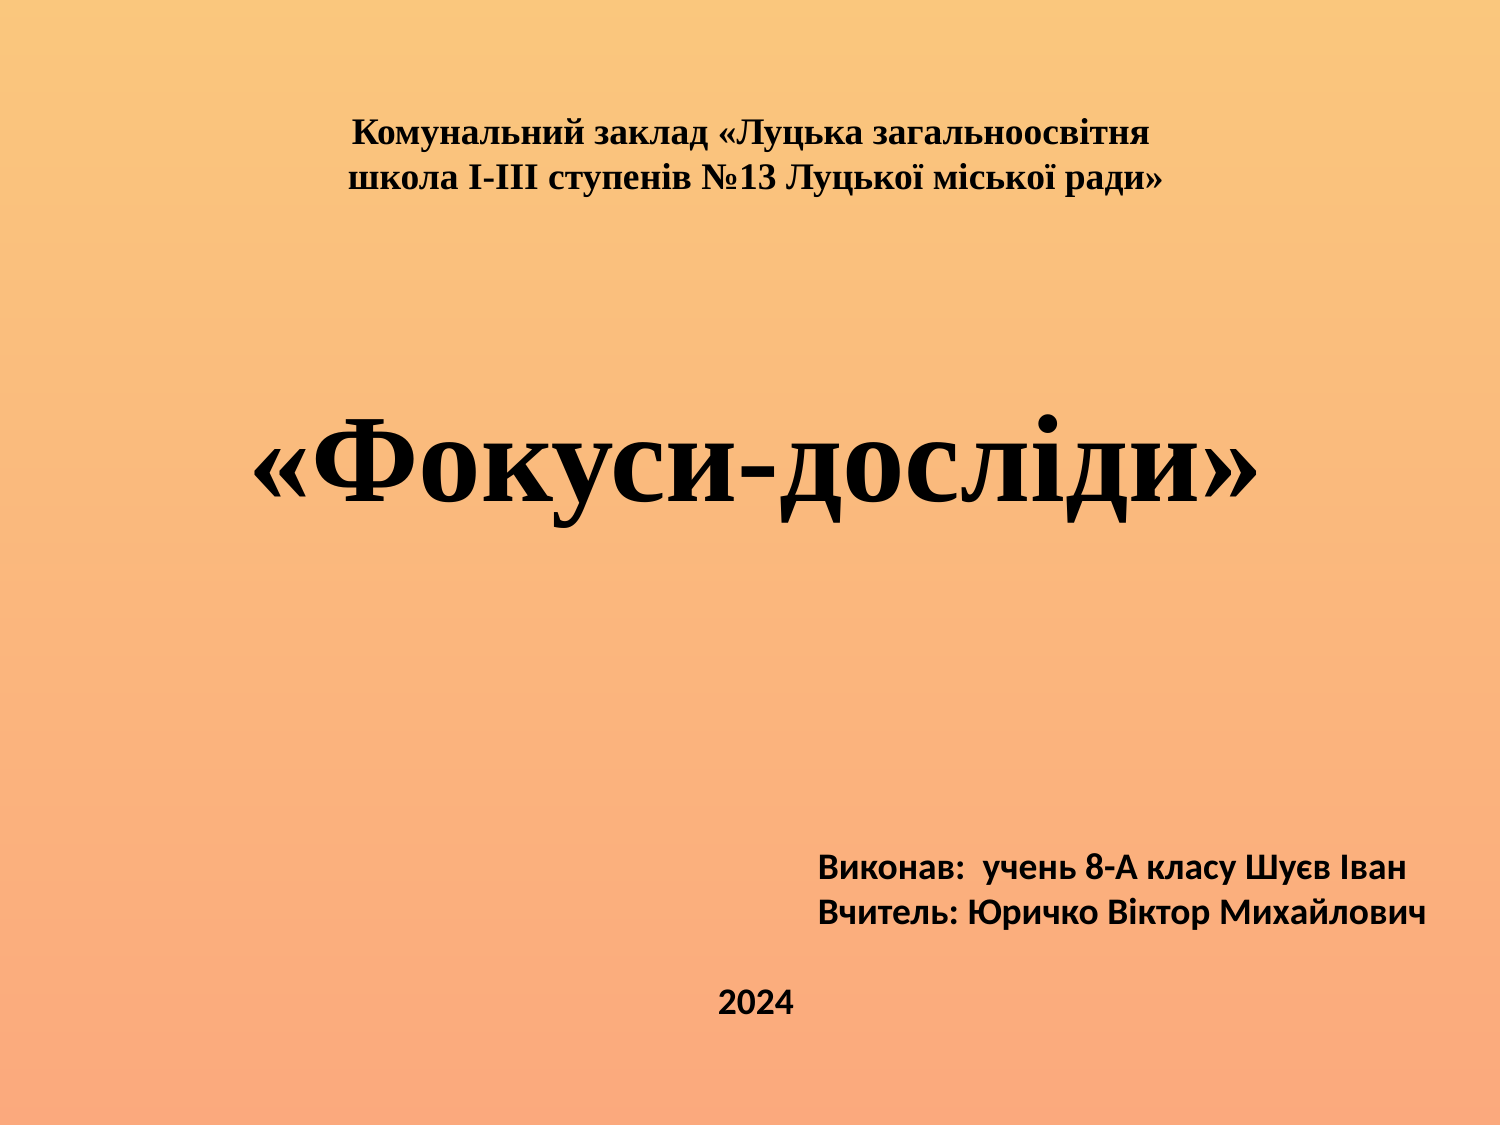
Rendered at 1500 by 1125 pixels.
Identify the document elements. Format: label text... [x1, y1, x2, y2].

text_box Комунальний заклад «Луцька загальноосвітня школа І-ІІІ ступенів №13 Луцької міської ради» «Фокуси-досліди» Виконав: учень 8-А класу Шуєв Іван Вчитель: Юричко Віктор Михайлович 2024 [53, 54, 1459, 1030]
